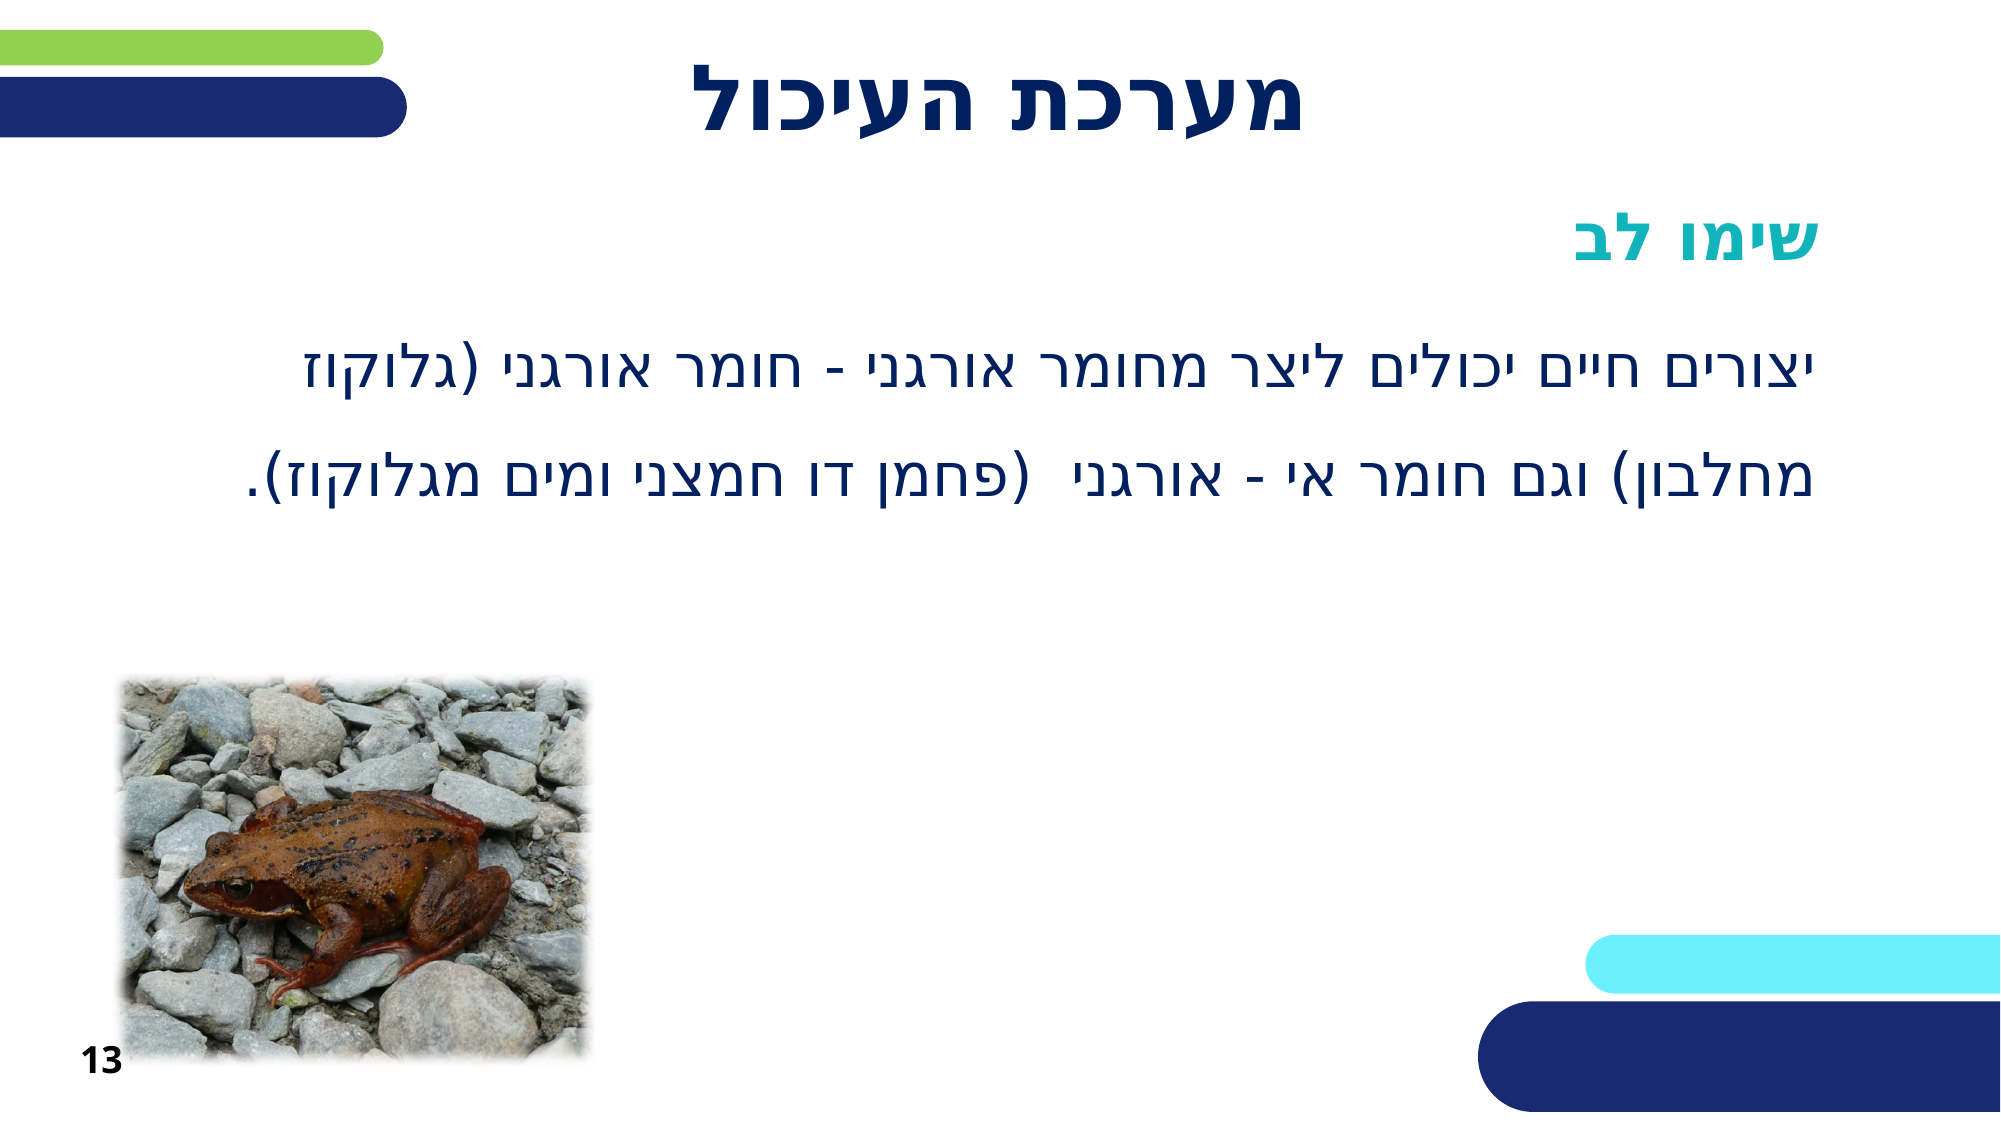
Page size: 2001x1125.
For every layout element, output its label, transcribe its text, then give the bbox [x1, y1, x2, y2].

title מערכת העיכול [0, 34, 2000, 153]
list שימו לב [540, 194, 1865, 283]
list יצורים חיים יכולים ליצר מחומר אורגני - חומר אורגני (גלוקוז מחלבון) וגם חומר אי - אורגני (פחמן דו חמצני ומים מגלוקוז). [84, 283, 1846, 965]
picture [111, 671, 596, 1068]
